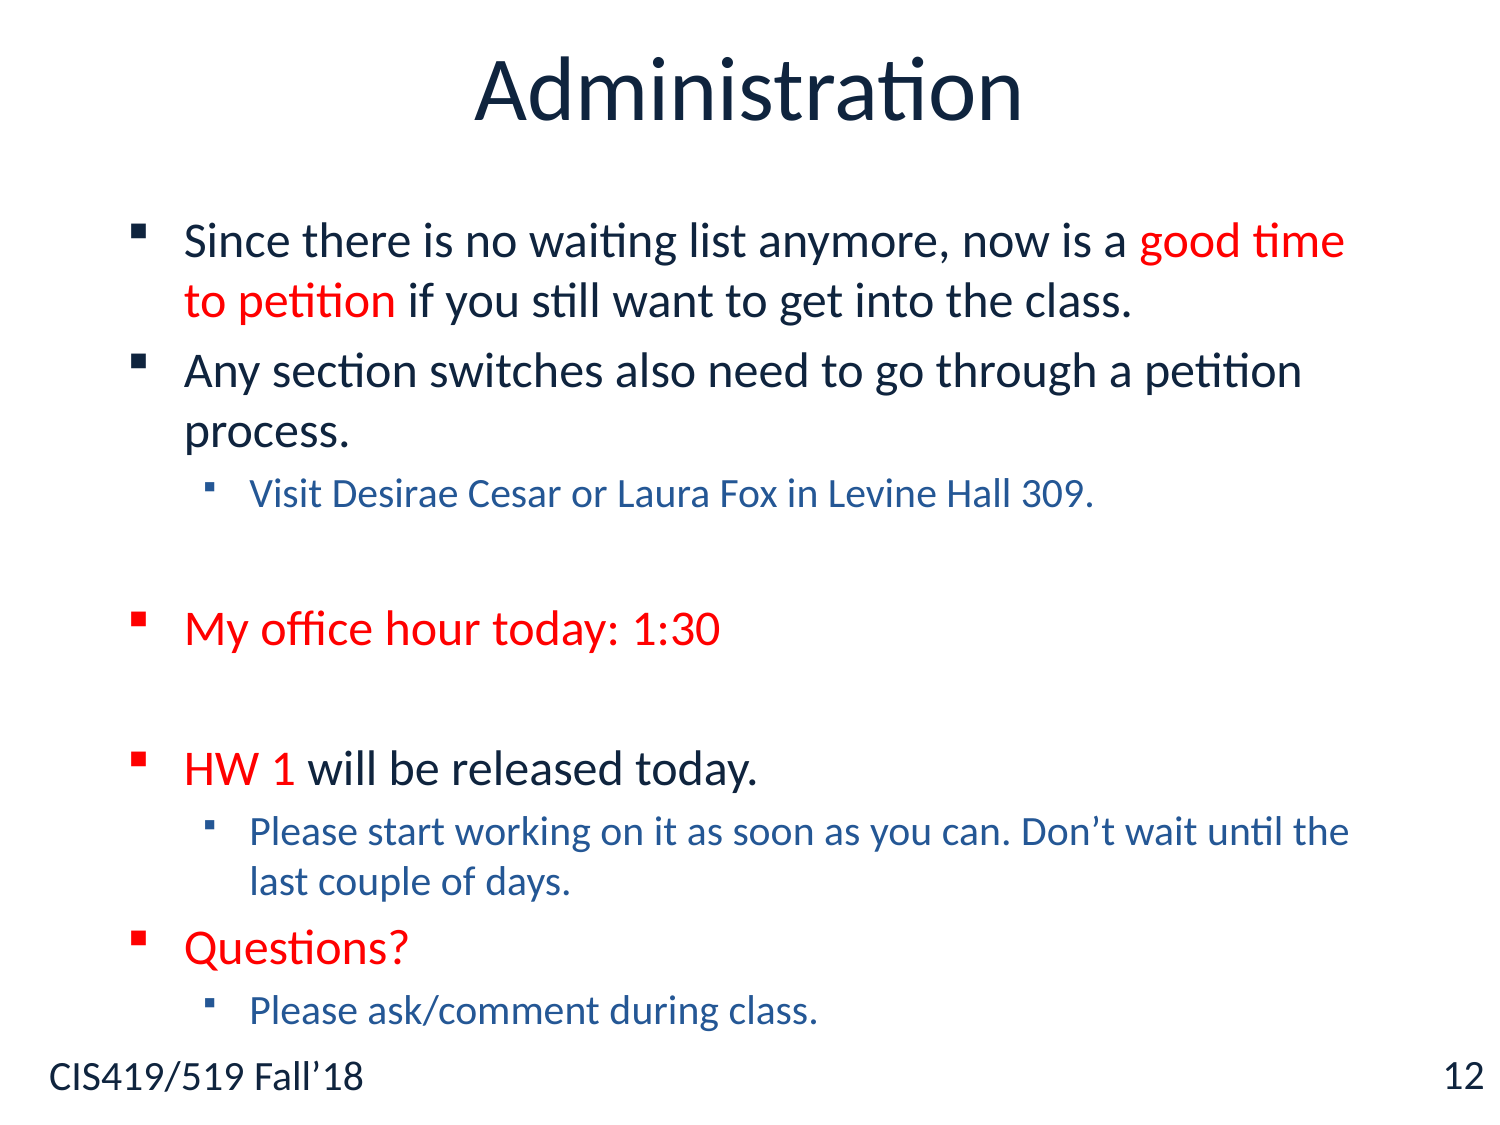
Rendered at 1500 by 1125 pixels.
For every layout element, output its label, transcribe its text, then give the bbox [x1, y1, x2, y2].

slide_number 12 [1149, 1042, 1500, 1103]
list Since there is no waiting list anymore, now is a good time to petition if you still want to get into the class. Any section switches also need to go through a petition process. Visit Desirae Cesar or Laura Fox in Levine Hall 309. My office hour today: 1:30 HW 1 will be released today. Please start working on it as soon as you can. Don’t wait until the last couple of days. Questions? Please ask/comment during class. [112, 200, 1388, 1018]
title Administration [112, 5, 1388, 163]
